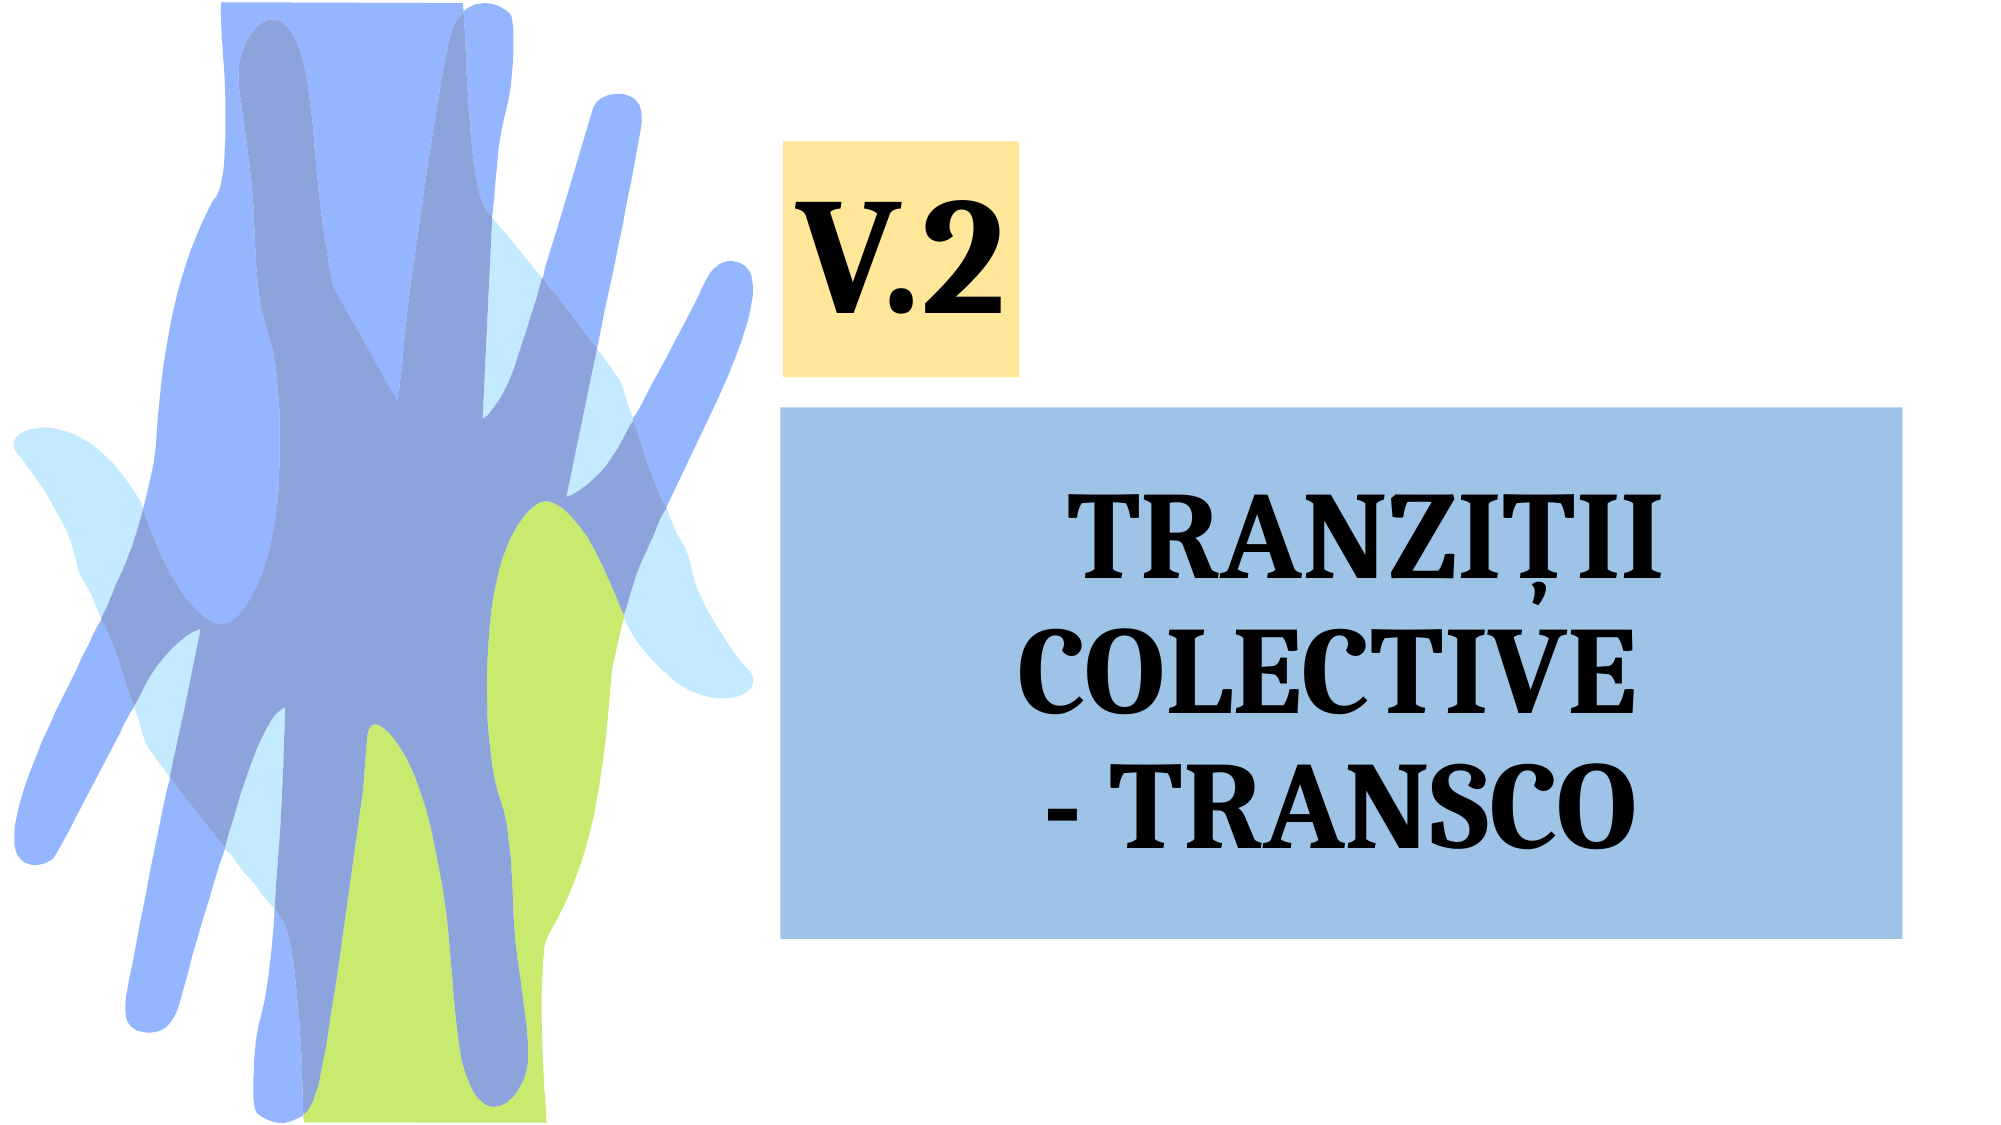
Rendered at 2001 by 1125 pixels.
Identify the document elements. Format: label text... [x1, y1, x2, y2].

title TRANZIȚII COLECTIVE - TRANSCO [780, 407, 1903, 939]
list V.2 [783, 141, 1020, 378]
